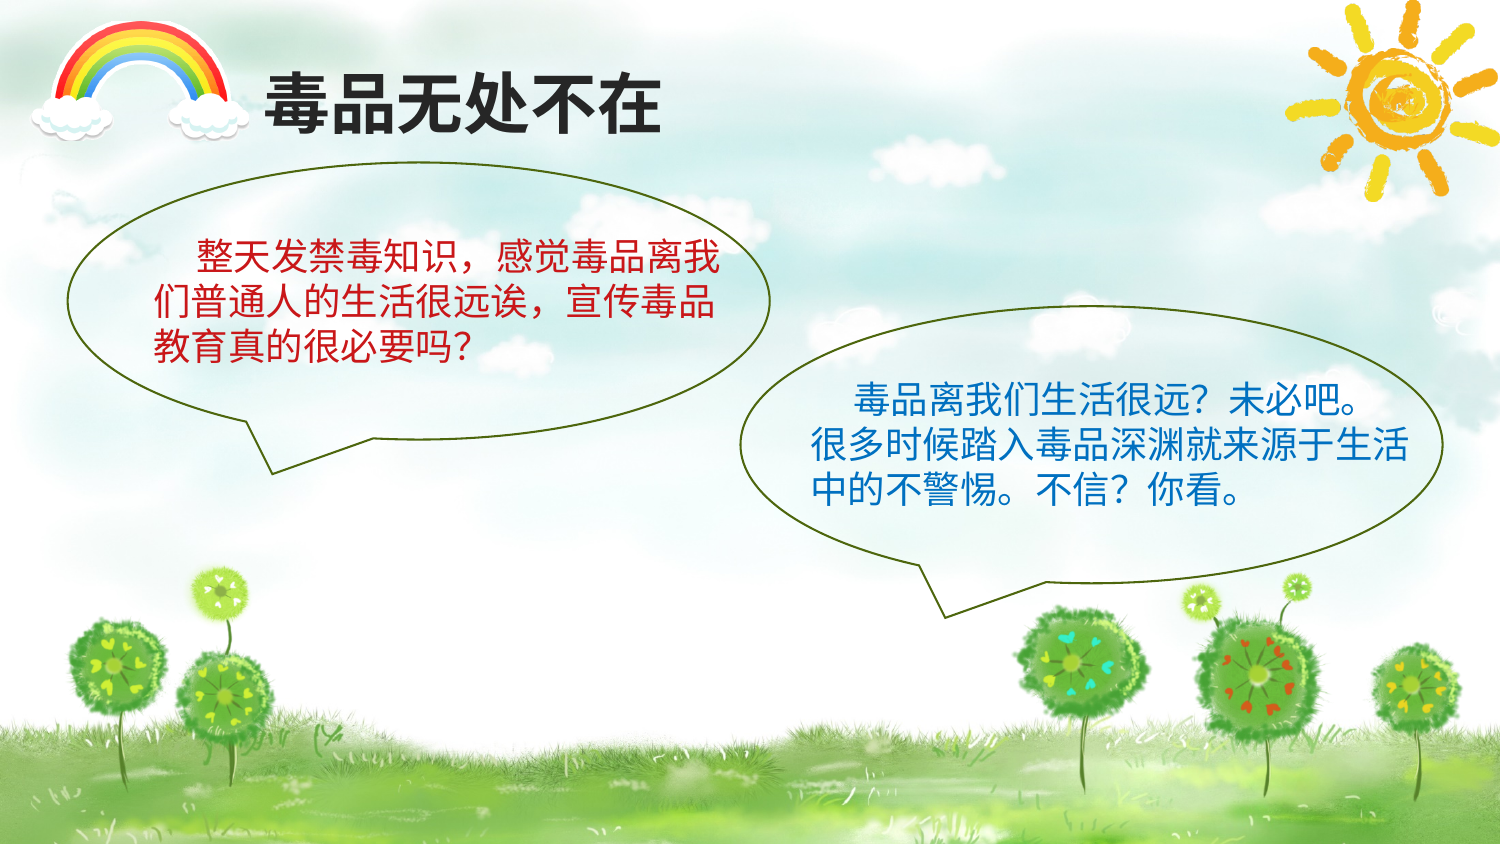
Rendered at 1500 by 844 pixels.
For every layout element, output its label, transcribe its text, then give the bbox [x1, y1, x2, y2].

text_box [66, 161, 716, 476]
text_box [1426, 401, 1444, 489]
text_box 毒品离我们生活很远？未必吧。 很多时候踏入毒品深渊就来源于生活 中的不警惕。不信？你看。 [795, 369, 1426, 519]
text_box [739, 305, 1390, 620]
text_box 整天发禁毒知识，感觉毒品离我 们普通人的生活很远诶，宣传毒品 教育真的很必要吗？ [138, 225, 737, 376]
text_box [737, 241, 771, 361]
picture [0, 0, 1500, 844]
text_box 毒品无处不在 [248, 54, 1189, 149]
